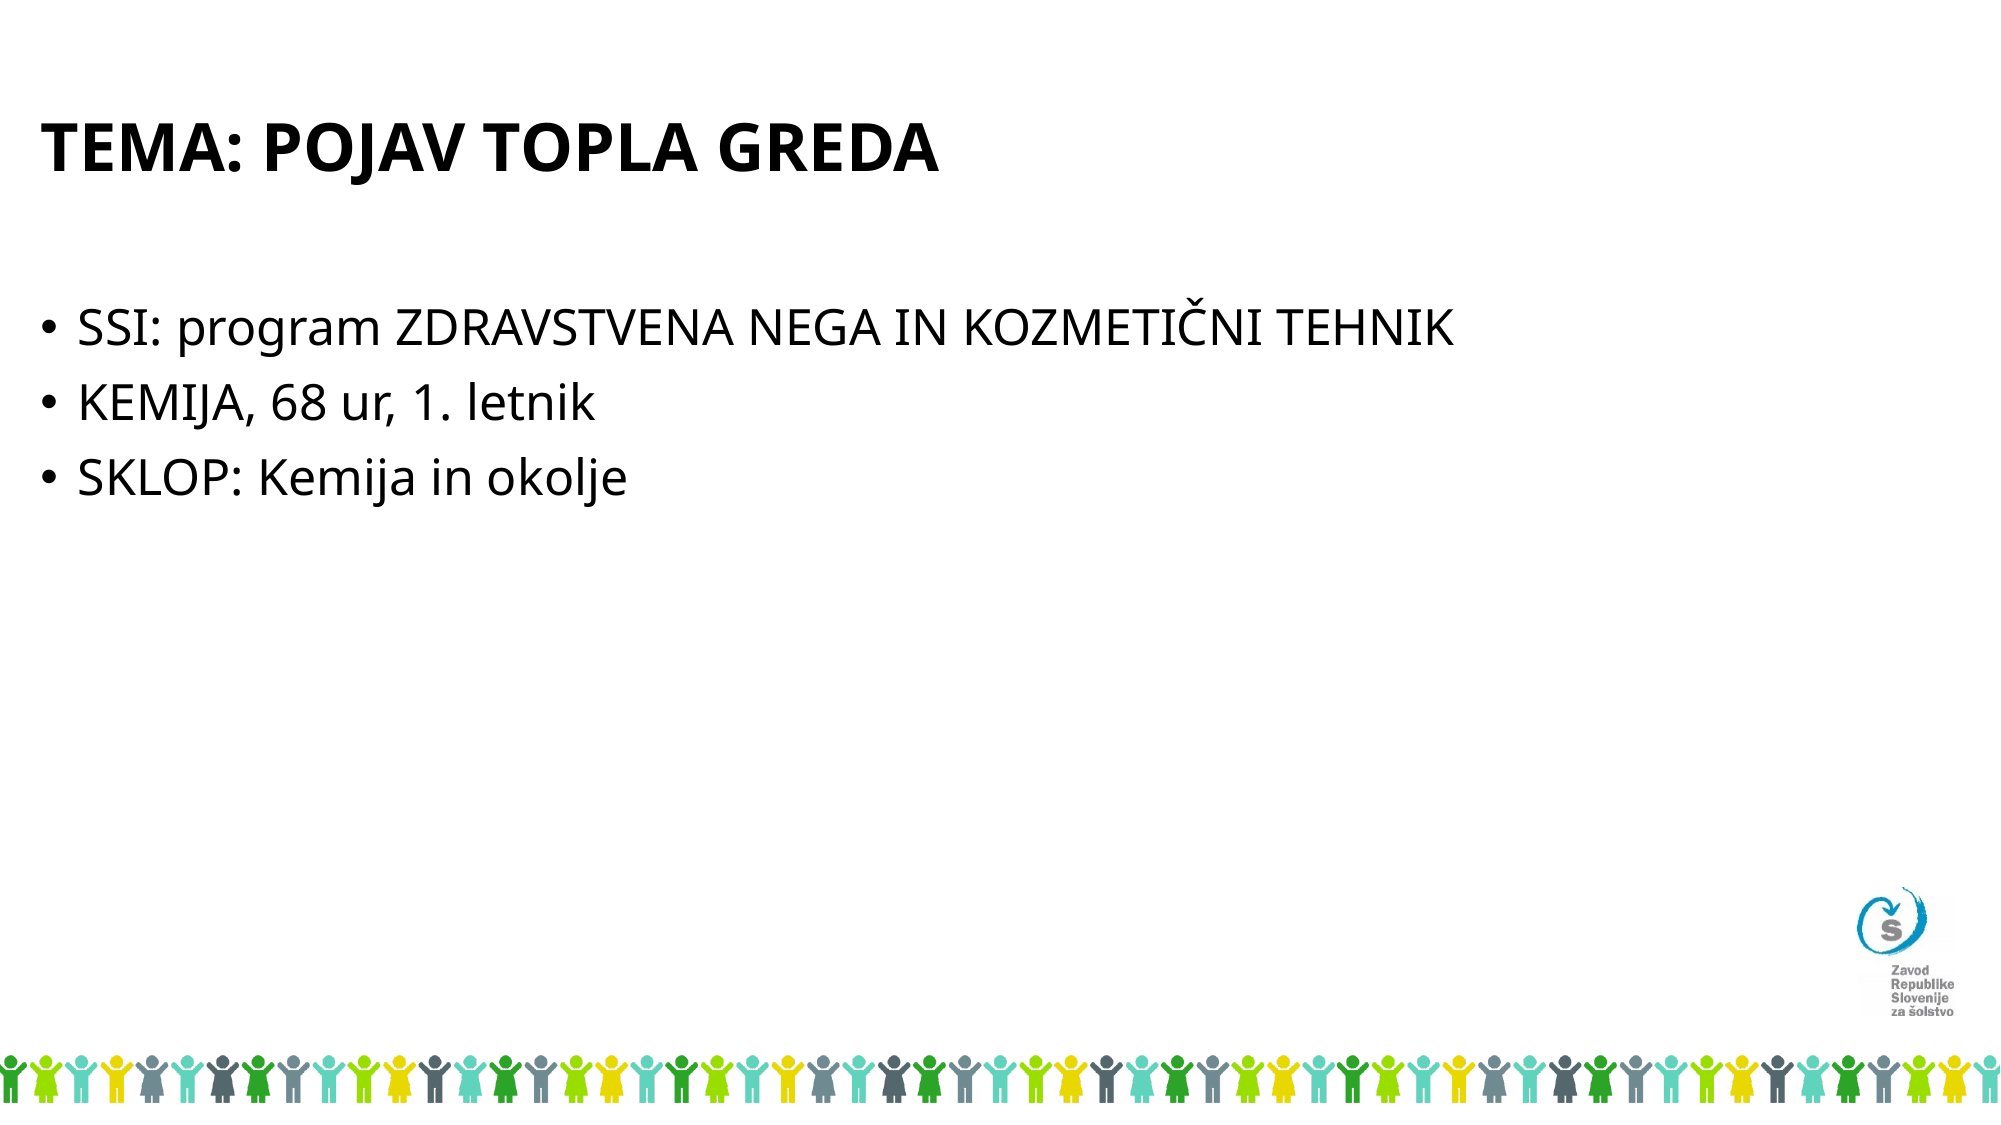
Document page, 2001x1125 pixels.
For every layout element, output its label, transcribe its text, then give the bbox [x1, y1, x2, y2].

title TEMA: POJAV TOPLA GREDA [25, 24, 1975, 194]
picture [1336, 1055, 2000, 1103]
picture [665, 1055, 1335, 1103]
picture [0, 1055, 663, 1103]
list SSI: program ZDRAVSTVENA NEGA IN KOZMETIČNI TEHNIK KEMIJA, 68 ur, 1. letnik SKLOP: Kemija in okolje [25, 214, 1975, 1038]
